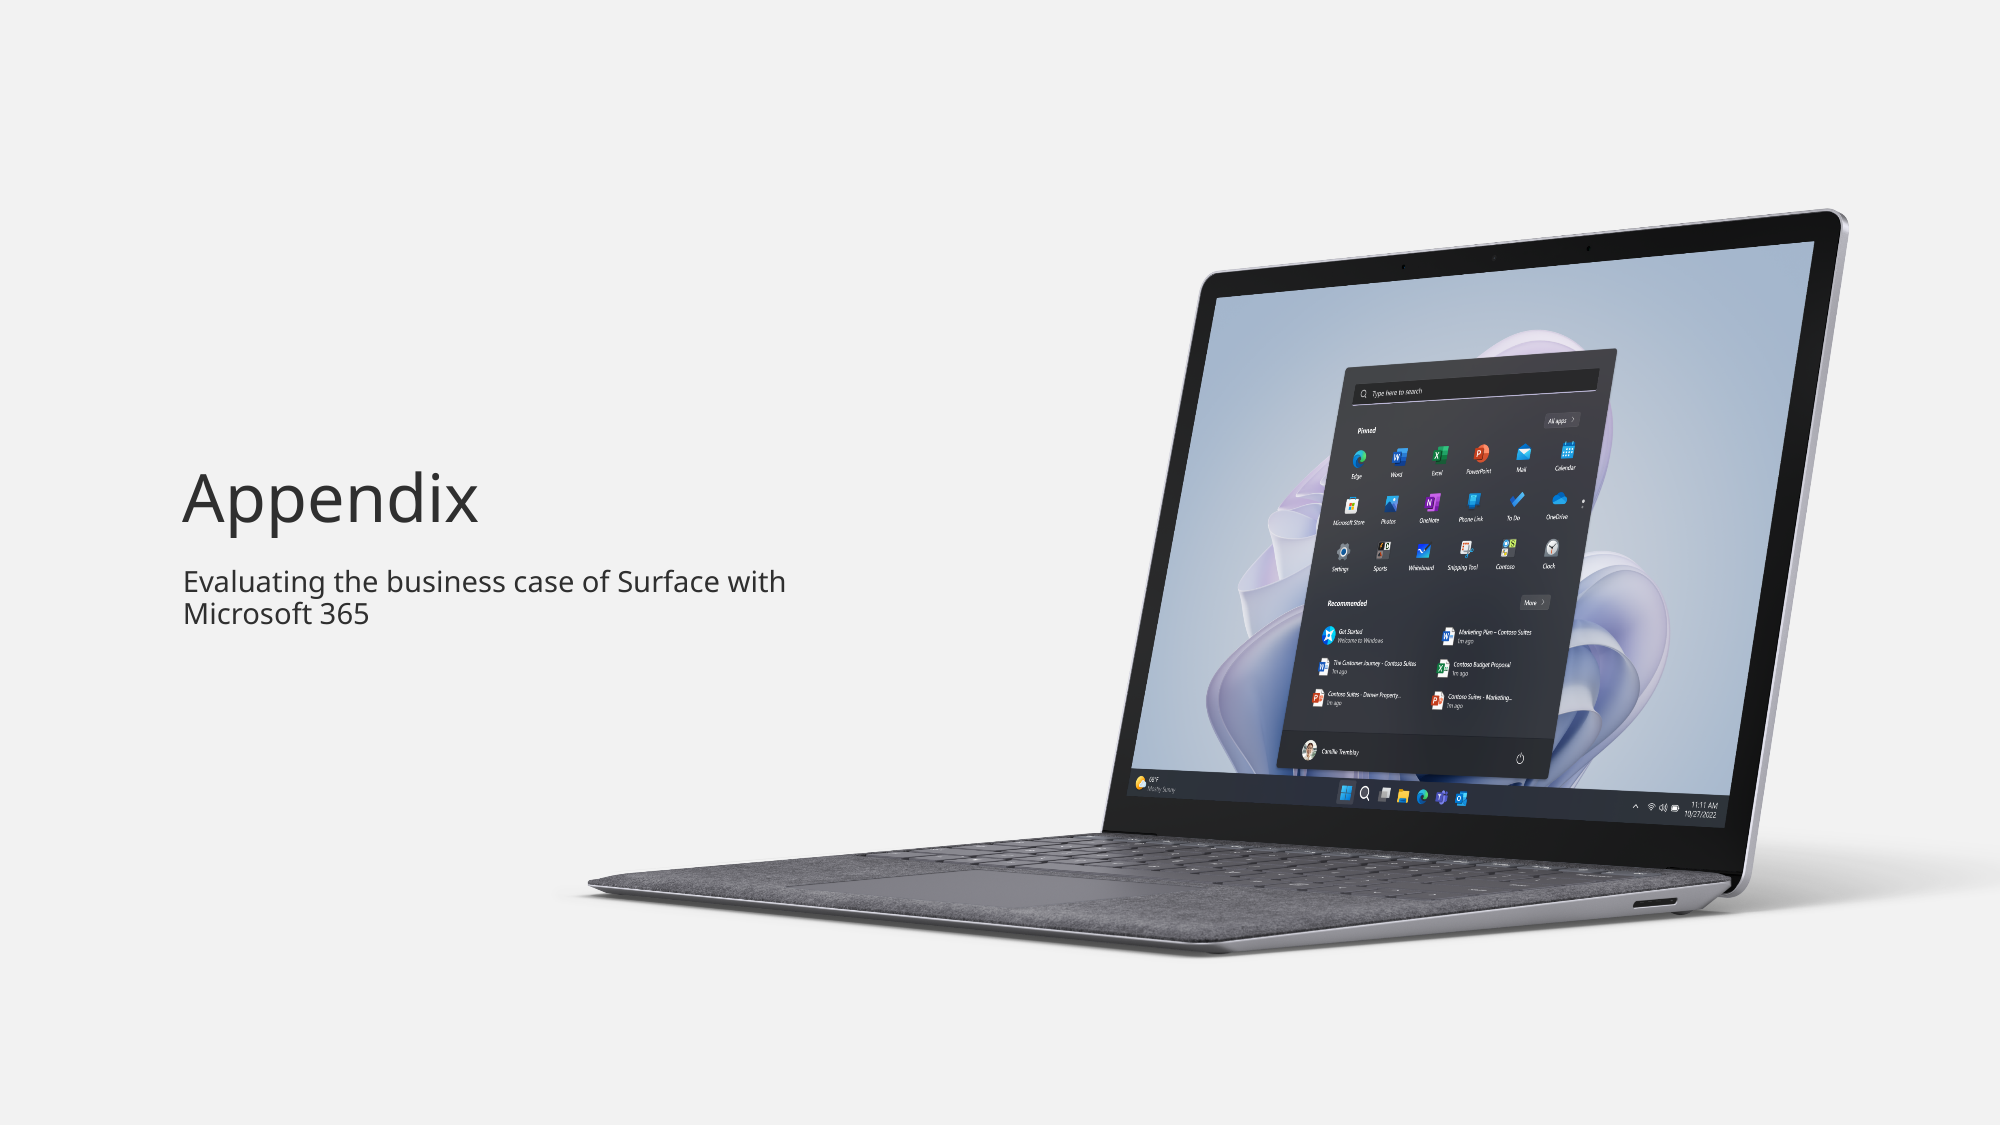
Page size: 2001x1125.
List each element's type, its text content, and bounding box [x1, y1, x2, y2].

picture [381, 61, 2000, 1064]
text_box Appendix Evaluating the business case of Surface with Microsoft 365 [167, 456, 381, 639]
